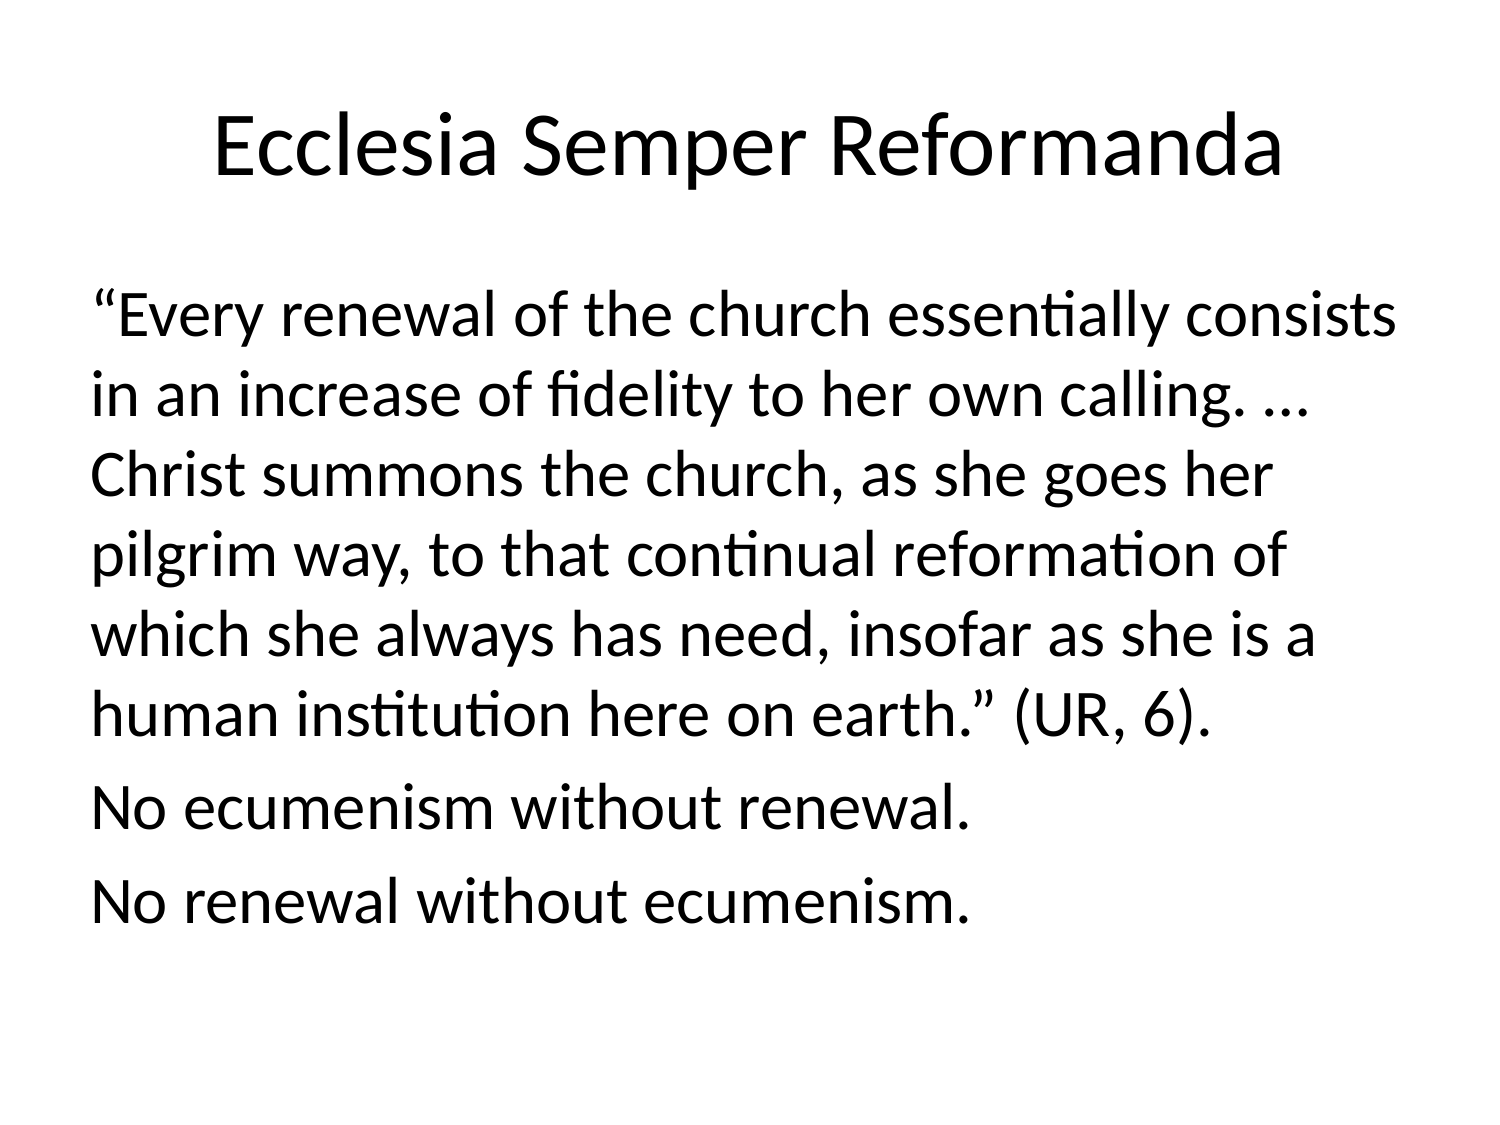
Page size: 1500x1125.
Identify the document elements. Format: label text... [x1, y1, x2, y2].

title Ecclesia Semper Reformanda [75, 45, 1425, 233]
list “Every renewal of the church essentially consists in an increase of fidelity to her own calling. … Christ summons the church, as she goes her pilgrim way, to that continual reformation of which she always has need, insofar as she is a human institution here on earth.” (UR, 6). No ecumenism without renewal. No renewal without ecumenism. [75, 262, 1425, 1005]
